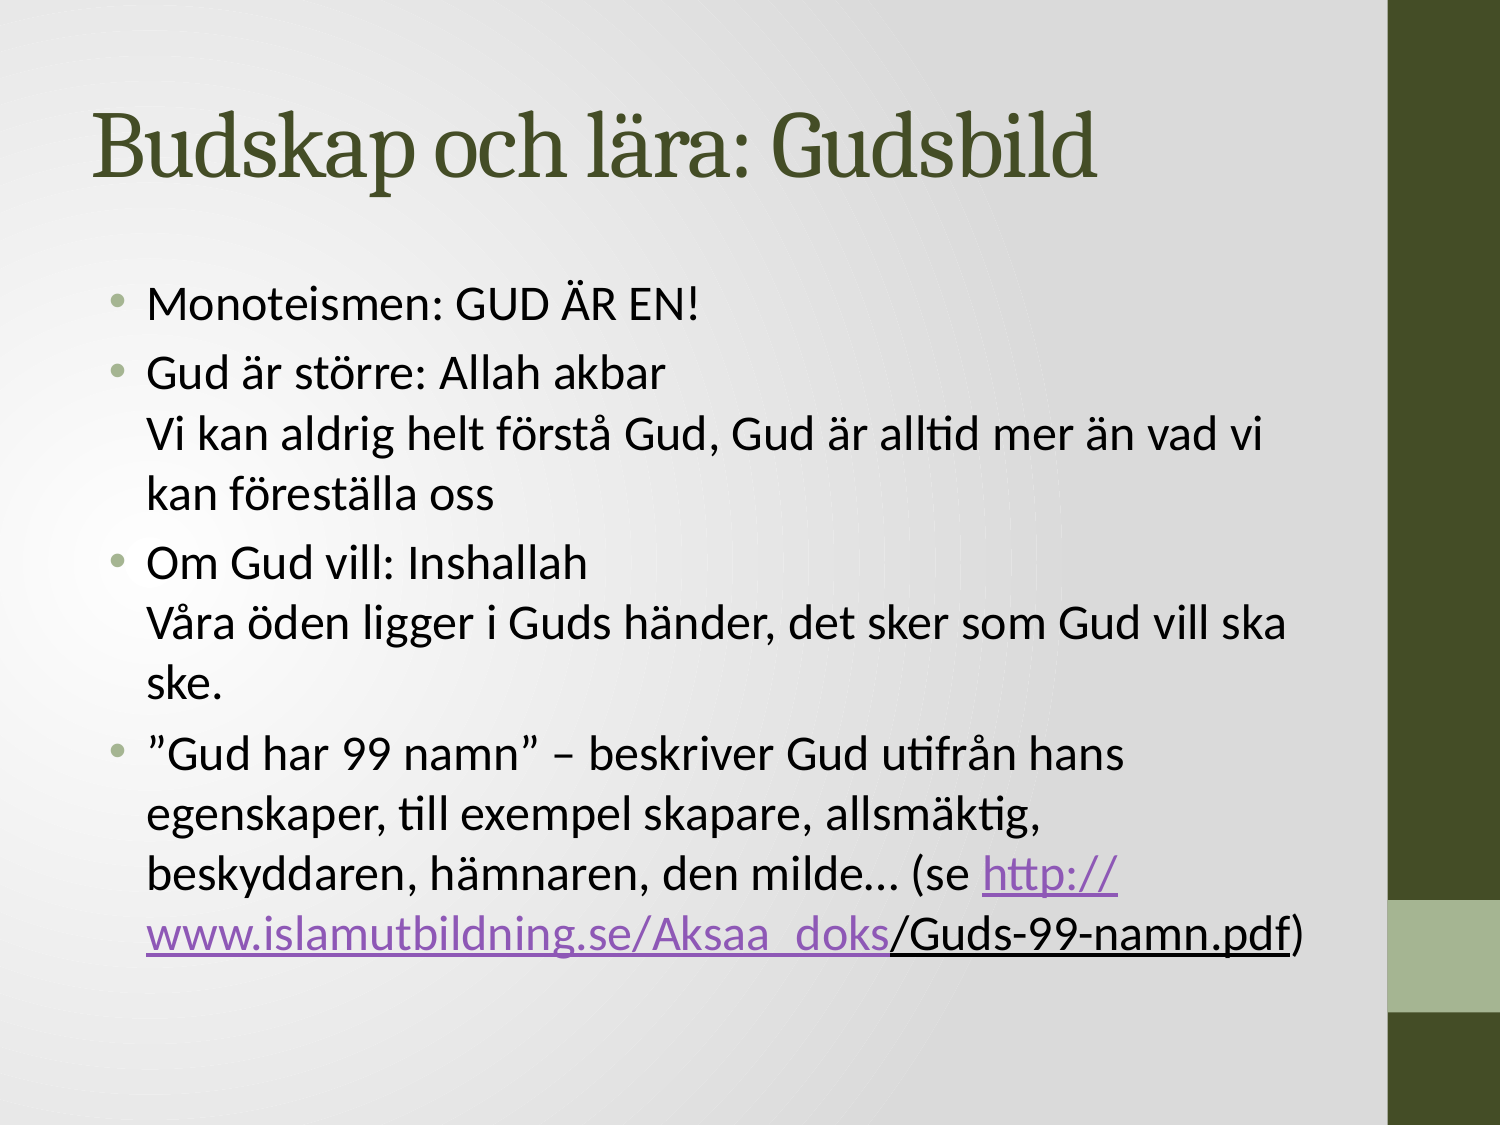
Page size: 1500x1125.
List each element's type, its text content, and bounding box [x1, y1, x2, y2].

list Monoteismen: GUD ÄR EN! Gud är större: Allah akbar Vi kan aldrig helt förstå Gud, Gud är alltid mer än vad vi kan föreställa oss Om Gud vill: Inshallah Våra öden ligger i Guds händer, det sker som Gud vill ska ske. ”Gud har 99 namn” – beskriver Gud utifrån hans egenskaper, till exempel skapare, allsmäktig, beskyddaren, hämnaren, den milde… (se http://www.islamutbildning.se/Aksaa_doks/Guds-99-namn.pdf) [75, 262, 1325, 1050]
title Budskap och lära: Gudsbild [75, 45, 1325, 233]
